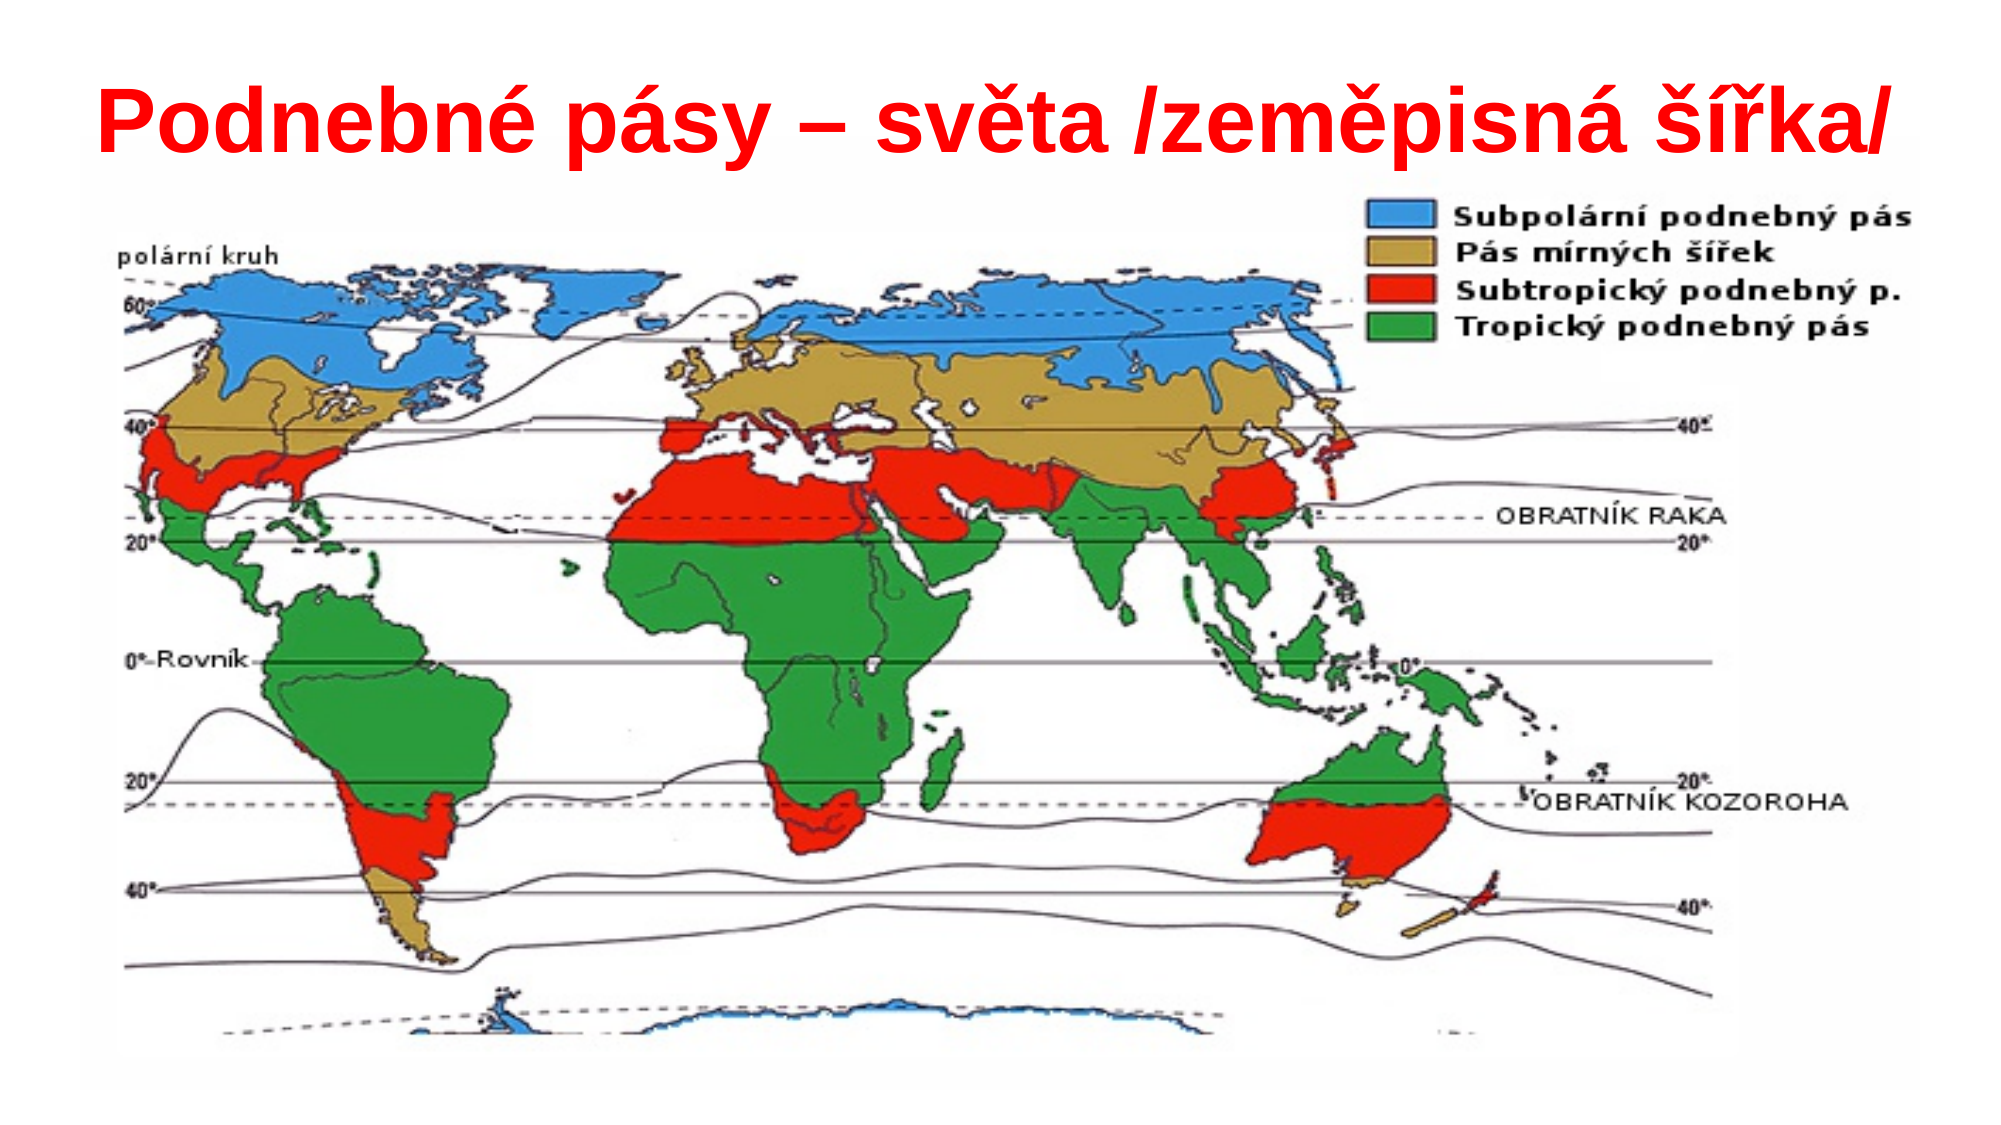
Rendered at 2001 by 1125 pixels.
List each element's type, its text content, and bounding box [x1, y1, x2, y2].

title Podnebné pásy – světa /zeměpisná šířka/ [80, 13, 1933, 232]
picture [80, 136, 1920, 1093]
